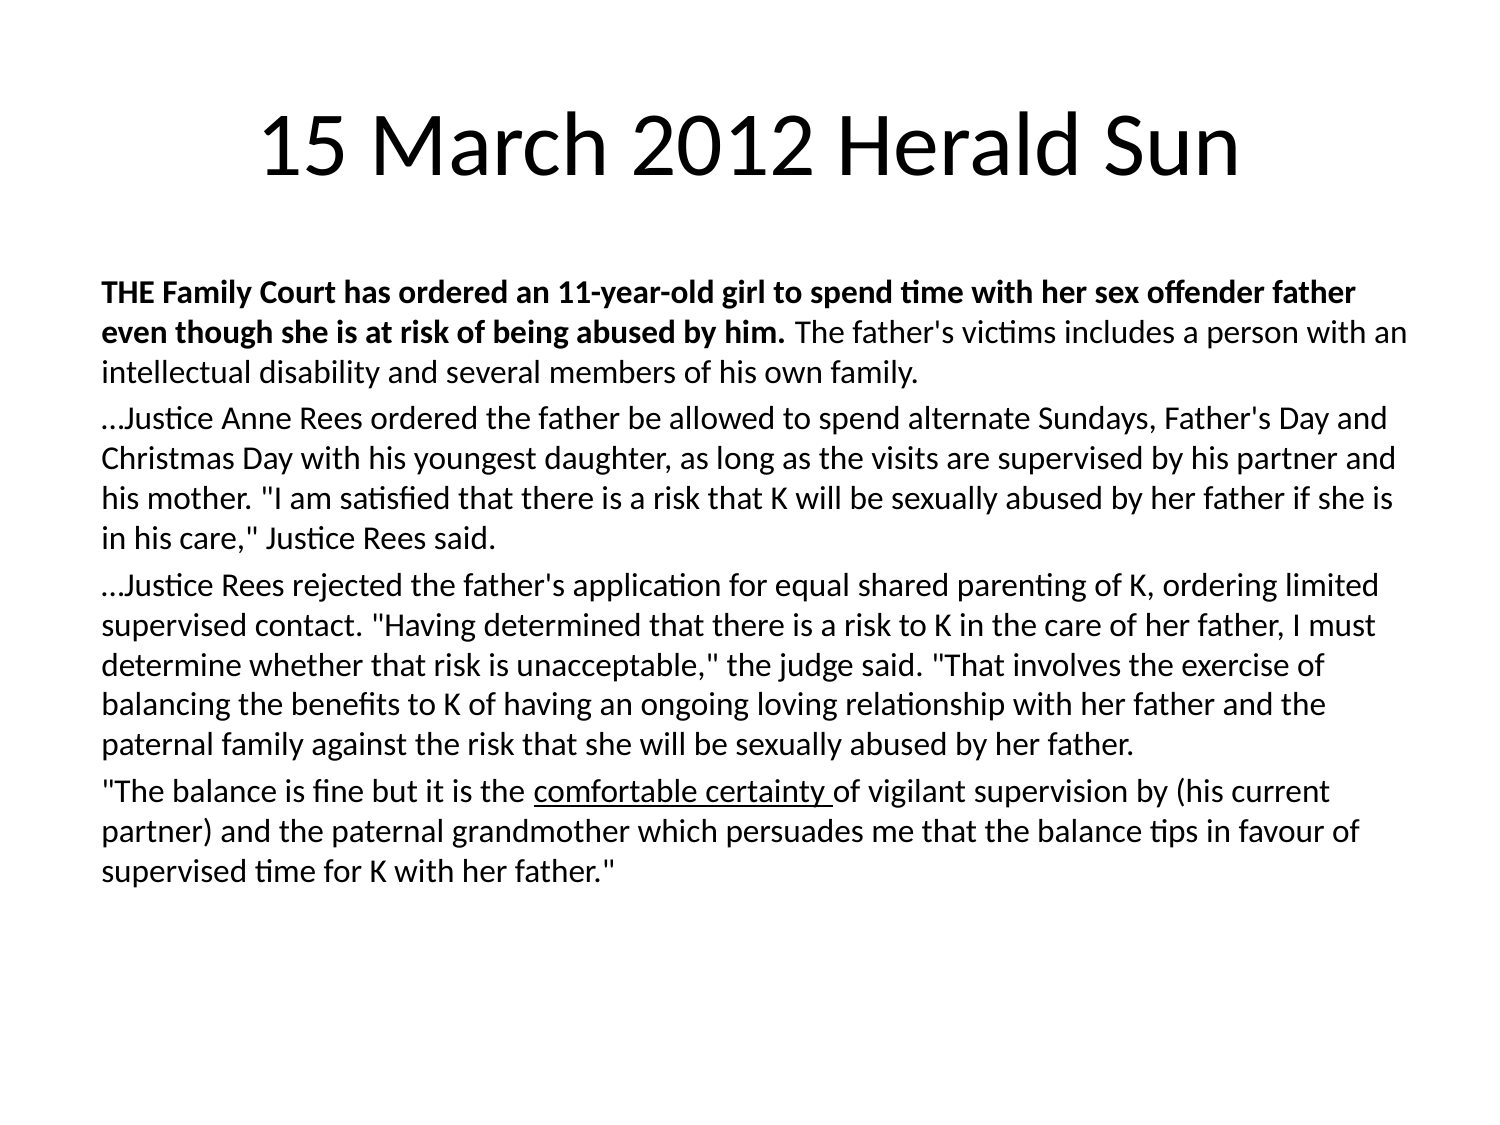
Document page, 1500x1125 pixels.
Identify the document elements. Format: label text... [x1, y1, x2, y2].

title 15 March 2012 Herald Sun [75, 45, 1425, 233]
list THE Family Court has ordered an 11-year-old girl to spend time with her sex offender father even though she is at risk of being abused by him. The father's victims includes a person with an intellectual disability and several members of his own family. …Justice Anne Rees ordered the father be allowed to spend alternate Sundays, Father's Day and Christmas Day with his youngest daughter, as long as the visits are supervised by his partner and his mother. "I am satisfied that there is a risk that K will be sexually abused by her father if she is in his care," Justice Rees said. …Justice Rees rejected the father's application for equal shared parenting of K, ordering limited supervised contact. "Having determined that there is a risk to K in the care of her father, I must determine whether that risk is unacceptable," the judge said. "That involves the exercise of balancing the benefits to K of having an ongoing loving relationship with her father and the paternal family against the risk that she will be sexually abused by her father. "The balance is fine but it is the comfortable certainty of vigilant supervision by (his current partner) and the paternal grandmother which persuades me that the balance tips in favour of supervised time for K with her father." [75, 262, 1425, 1005]
